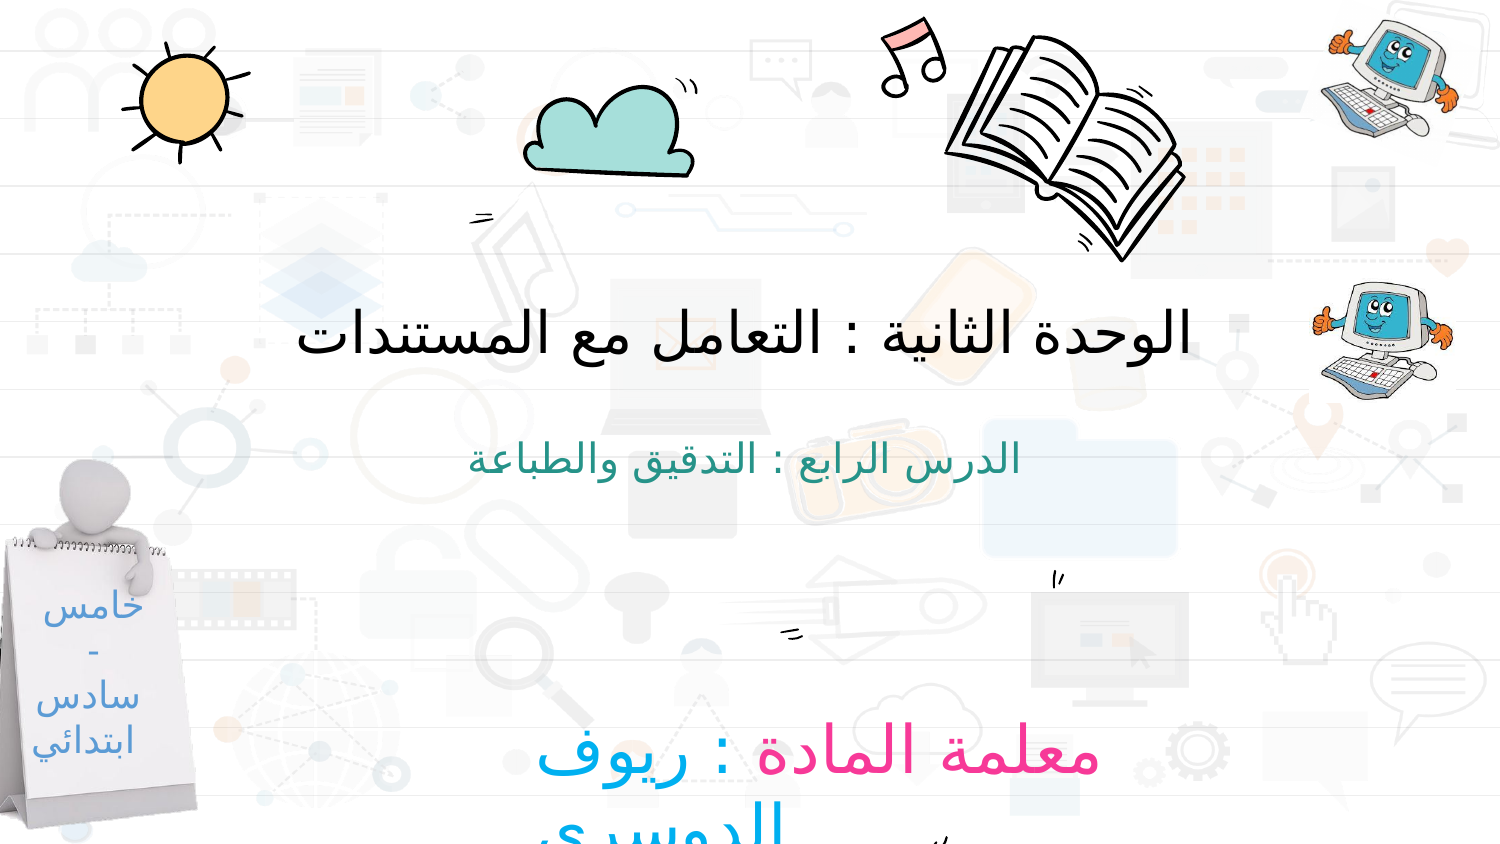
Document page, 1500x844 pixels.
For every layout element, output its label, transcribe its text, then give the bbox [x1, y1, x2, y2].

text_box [779, 628, 804, 641]
text_box معلمة المادة : ريوف الدوسري [521, 698, 1311, 844]
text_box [519, 77, 699, 178]
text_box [877, 16, 947, 99]
text_box الدرس الرابع : التدقيق والطباعة [331, 402, 1159, 497]
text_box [1052, 569, 1065, 589]
title الوحدة الثانية : التعامل مع المستندات [114, 141, 1376, 381]
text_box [468, 213, 495, 224]
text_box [923, 835, 949, 844]
picture [0, 0, 1500, 844]
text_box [120, 41, 252, 165]
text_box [943, 34, 1187, 263]
